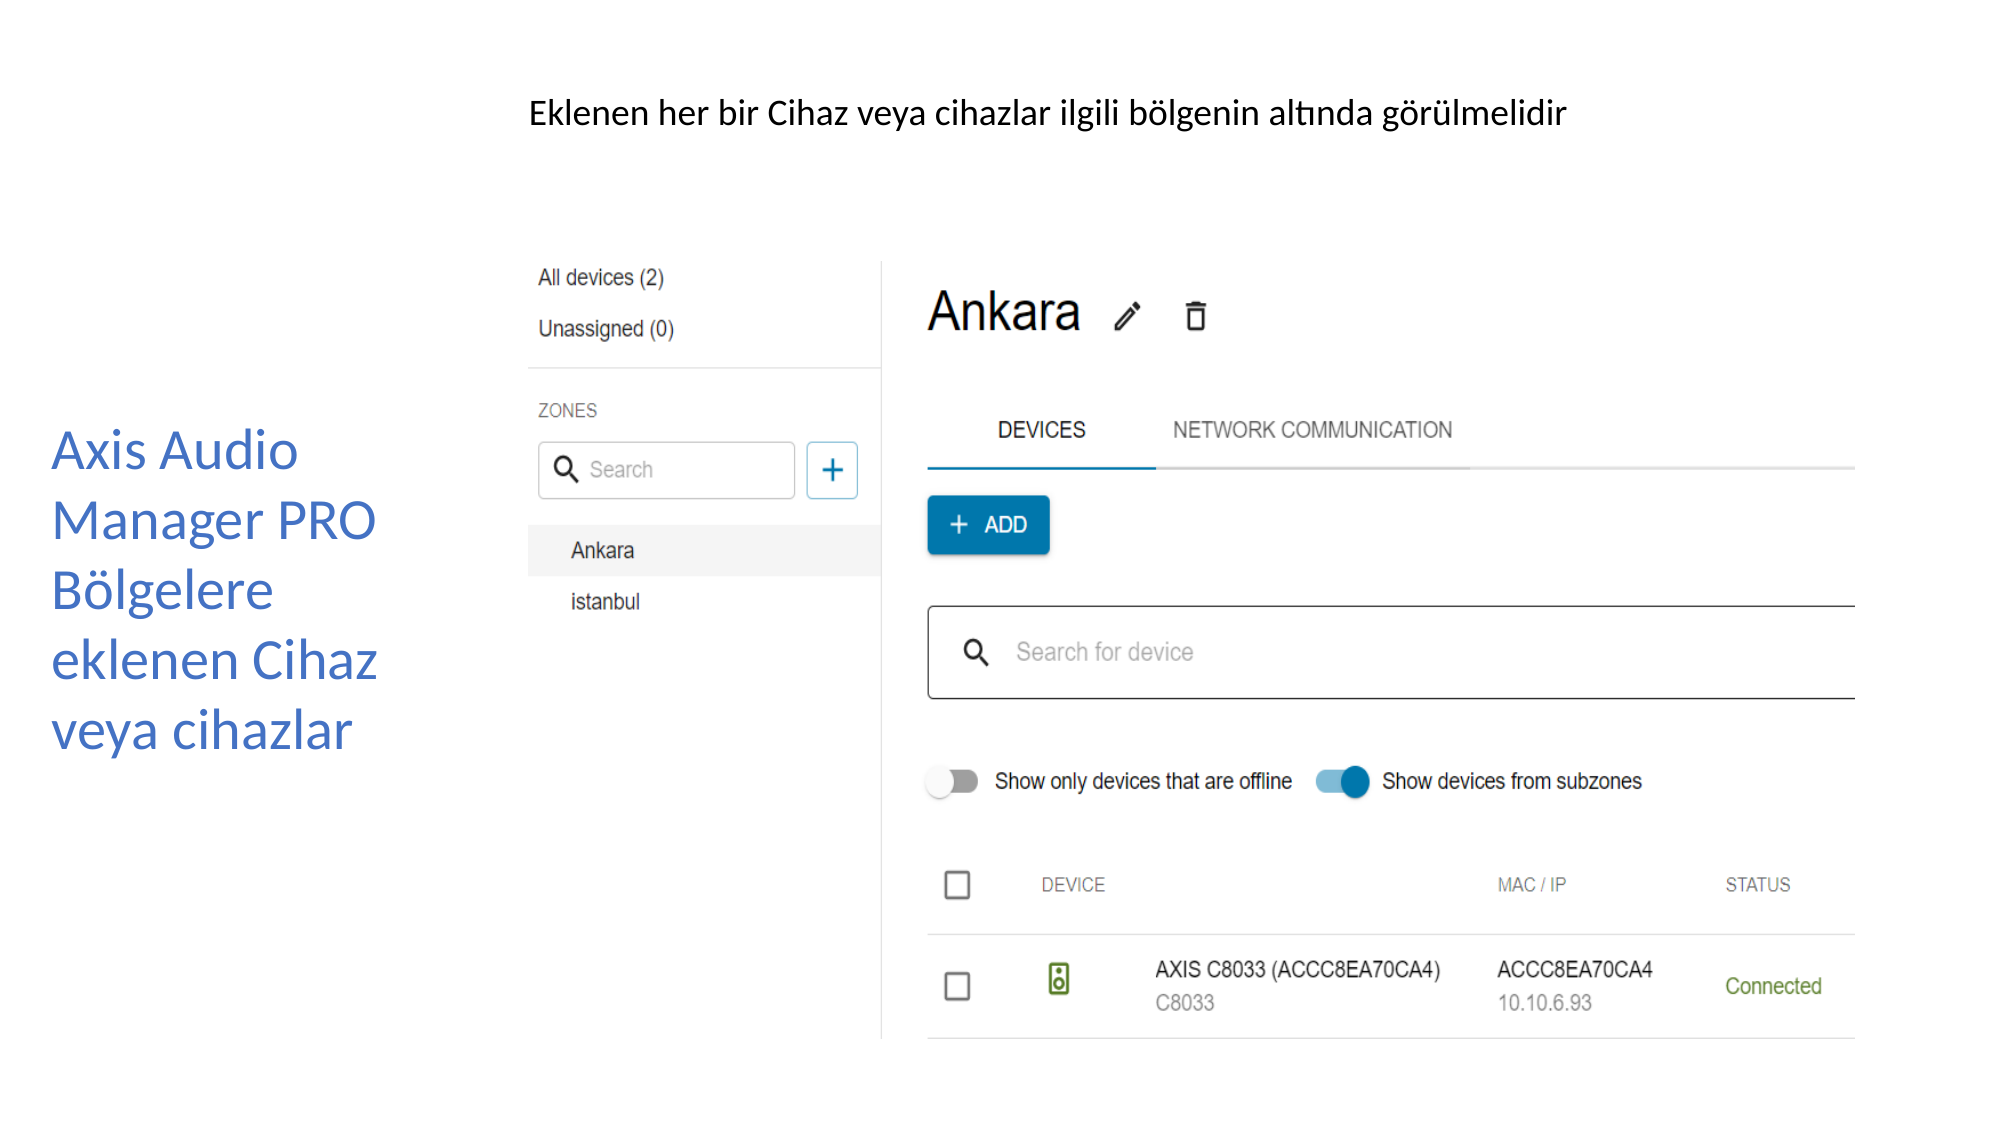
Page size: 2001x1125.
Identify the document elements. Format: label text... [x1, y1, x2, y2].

text_box Eklenen her bir Cihaz veya cihazlar ilgili bölgenin altında görülmelidir [514, 80, 1584, 141]
picture [528, 261, 1855, 1039]
text_box Axis Audio Manager PRO Bölgelere eklenen Cihaz veya cihazlar [36, 403, 440, 769]
